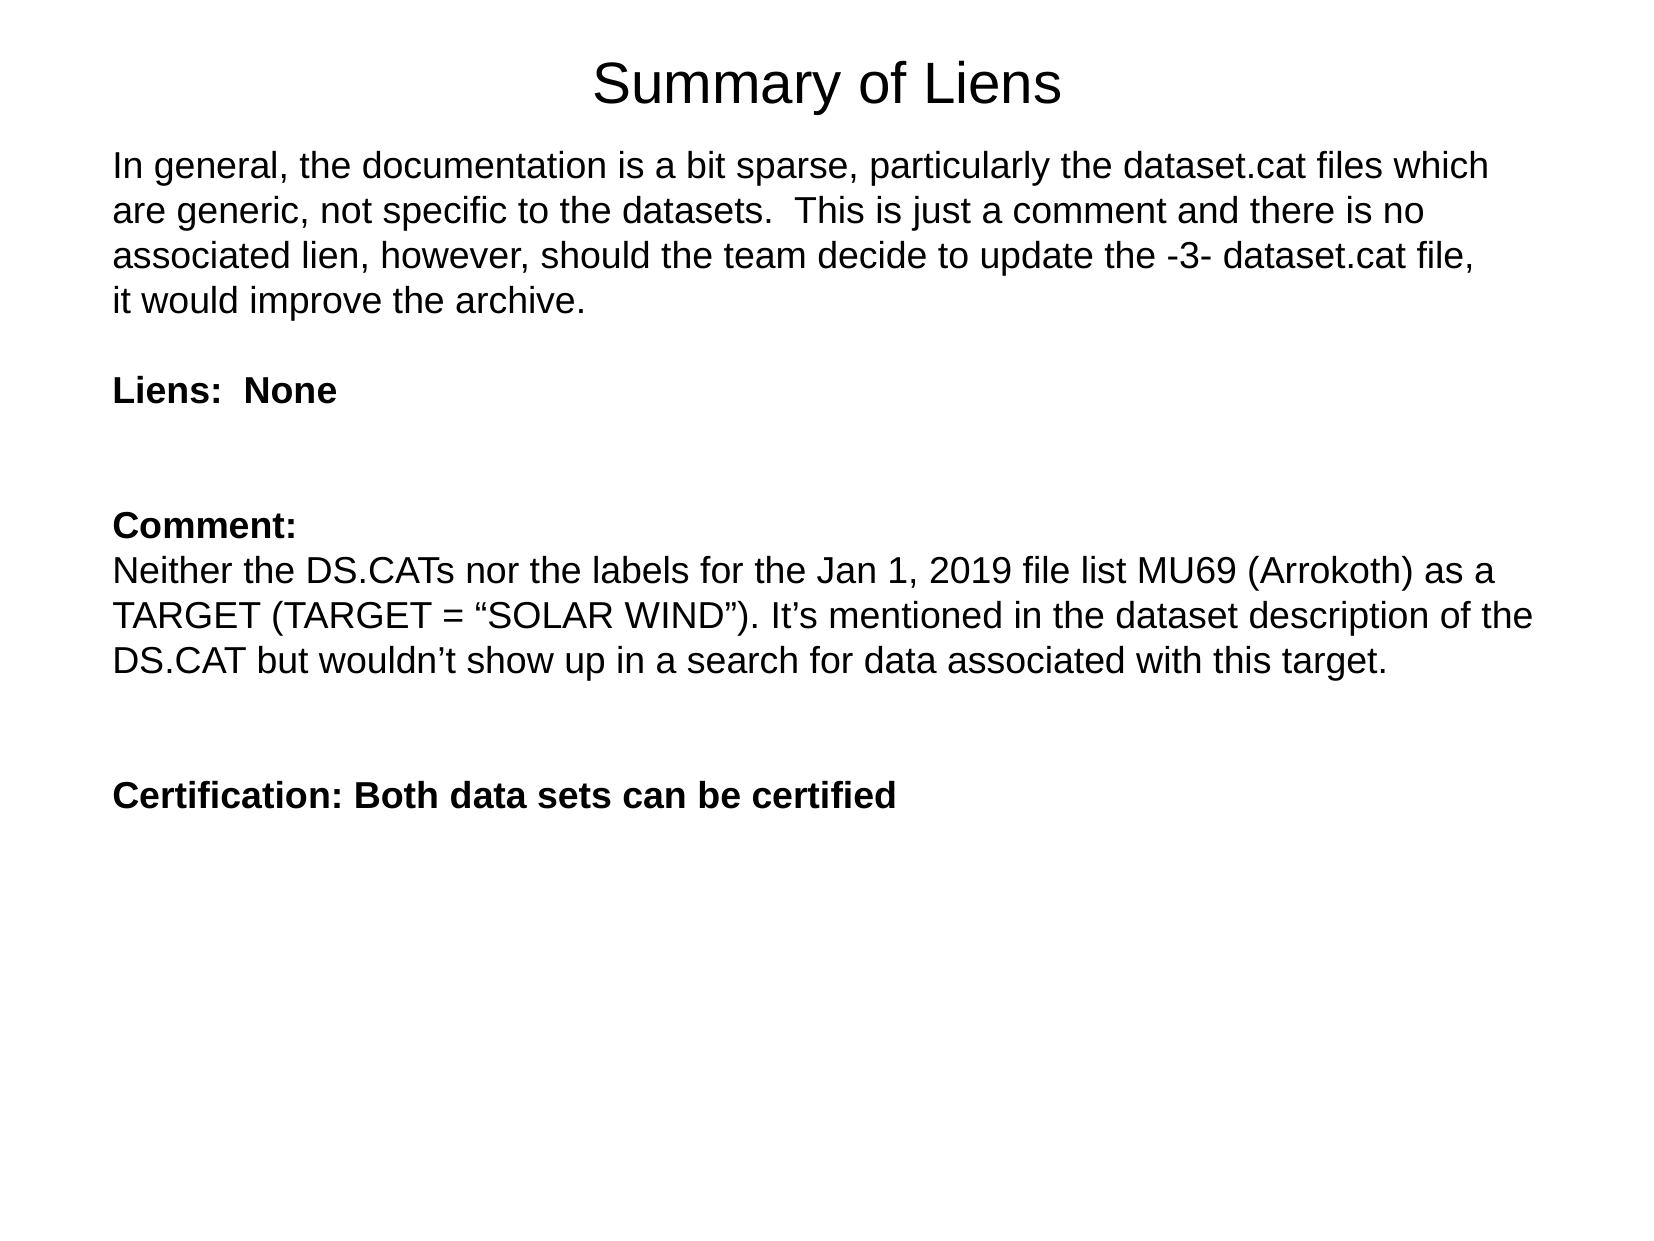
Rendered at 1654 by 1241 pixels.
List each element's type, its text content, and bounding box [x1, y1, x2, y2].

text_box In general, the documentation is a bit sparse, particularly the dataset.cat files which are generic, not specific to the datasets. This is just a comment and there is no associated lien, however, should the team decide to update the -3- dataset.cat file, it would improve the archive. Liens: None Comment: Neither the DS.CATs nor the labels for the Jan 1, 2019 file list MU69 (Arrokoth) as a TARGET (TARGET = “SOLAR WIND”). It’s mentioned in the dataset description of the DS.CAT but wouldn’t show up in a search for data associated with this target. Certification: Both data sets can be certified [97, 133, 1561, 869]
text_box Summary of Liens [83, 27, 1572, 134]
